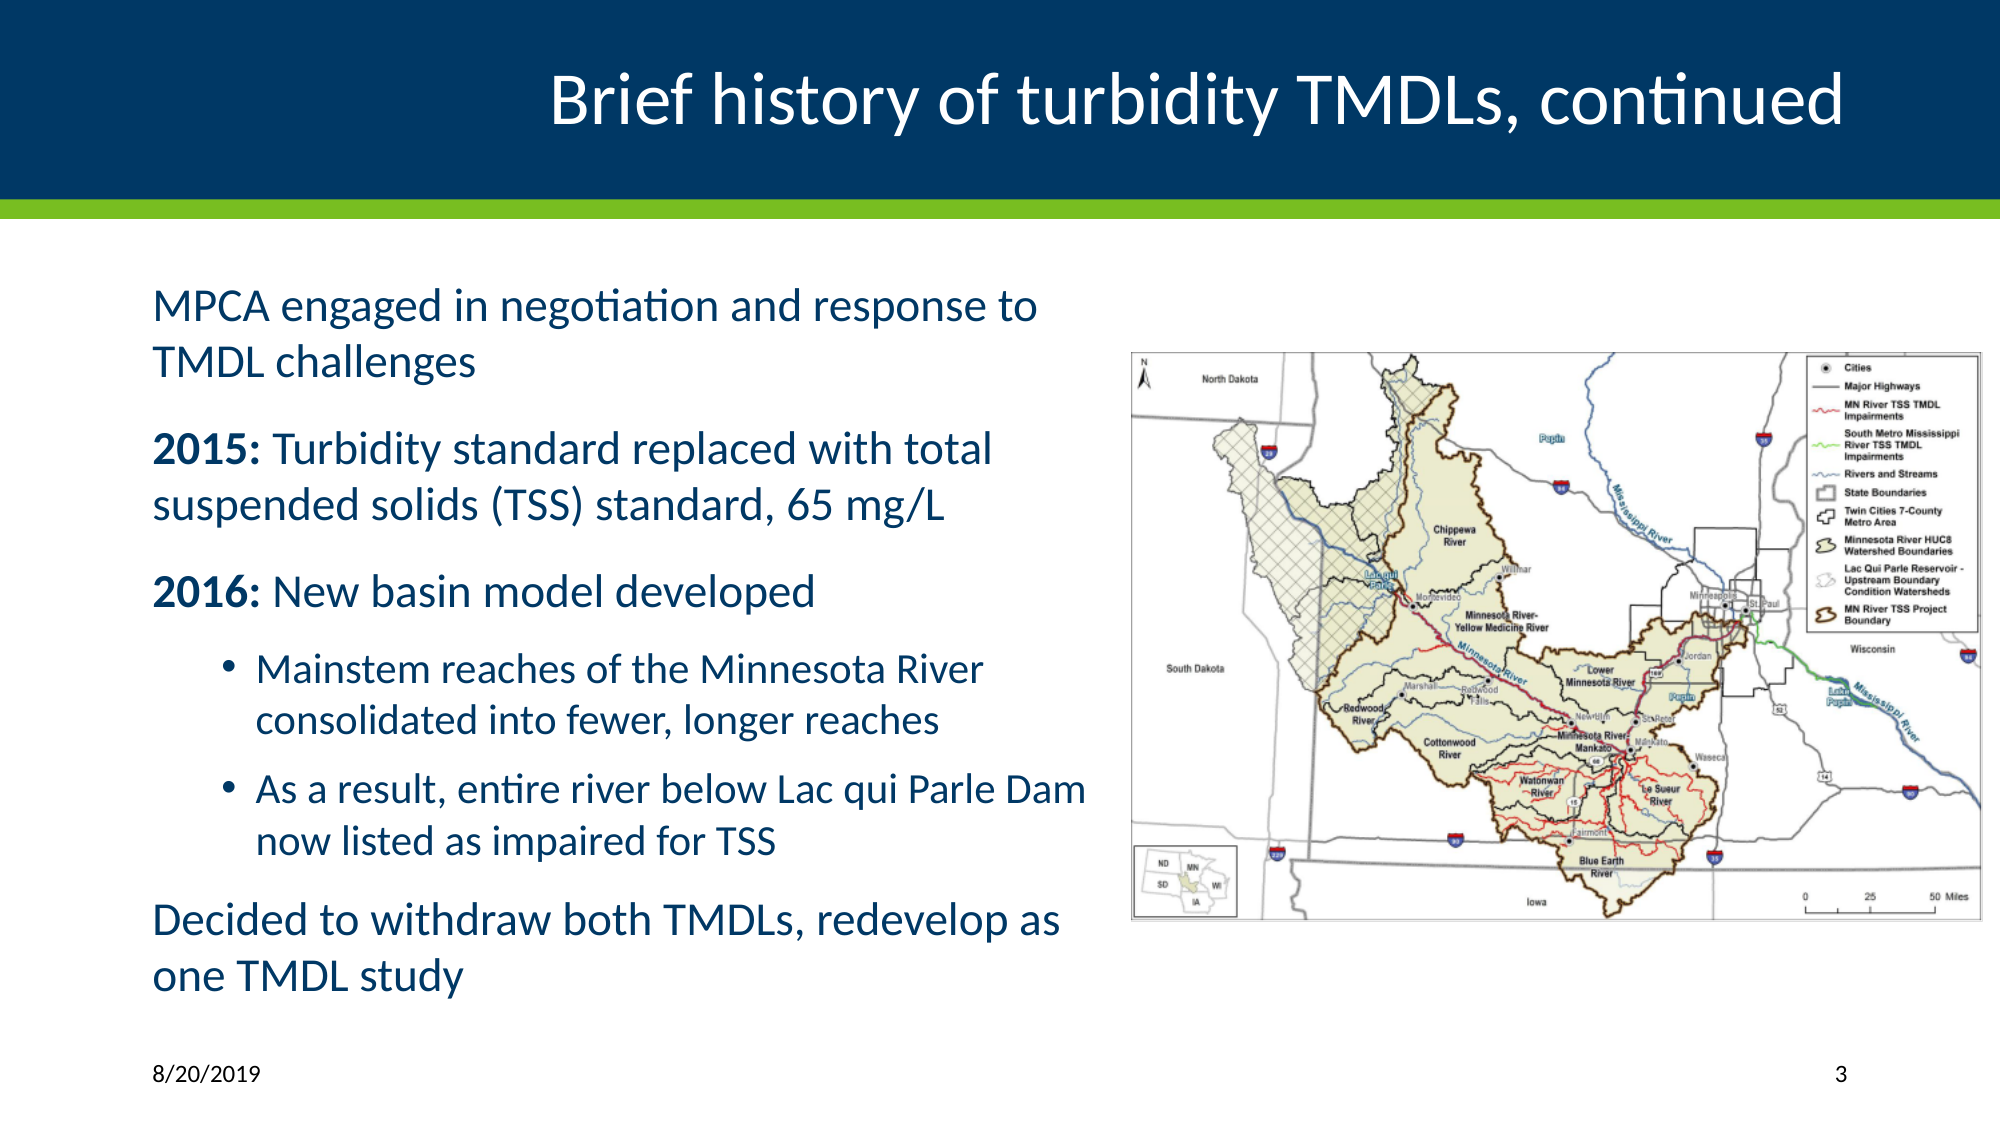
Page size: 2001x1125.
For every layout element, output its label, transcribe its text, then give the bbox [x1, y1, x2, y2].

picture [1130, 352, 1985, 923]
list MPCA engaged in negotiation and response to TMDL challenges 2015: Turbidity standard replaced with total suspended solids (TSS) standard, 65 mg/L 2016: New basin model developed Mainstem reaches of the Minnesota River consolidated into fewer, longer reaches As a result, entire river below Lac qui Parle Dam now listed as impaired for TSS Decided to withdraw both TMDLs, redevelop as one TMDL study [137, 261, 1132, 1014]
slide_number 3 [1622, 1042, 1863, 1103]
title Brief history of turbidity TMDLs, continued [137, 24, 1863, 175]
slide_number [137, 1042, 361, 1103]
